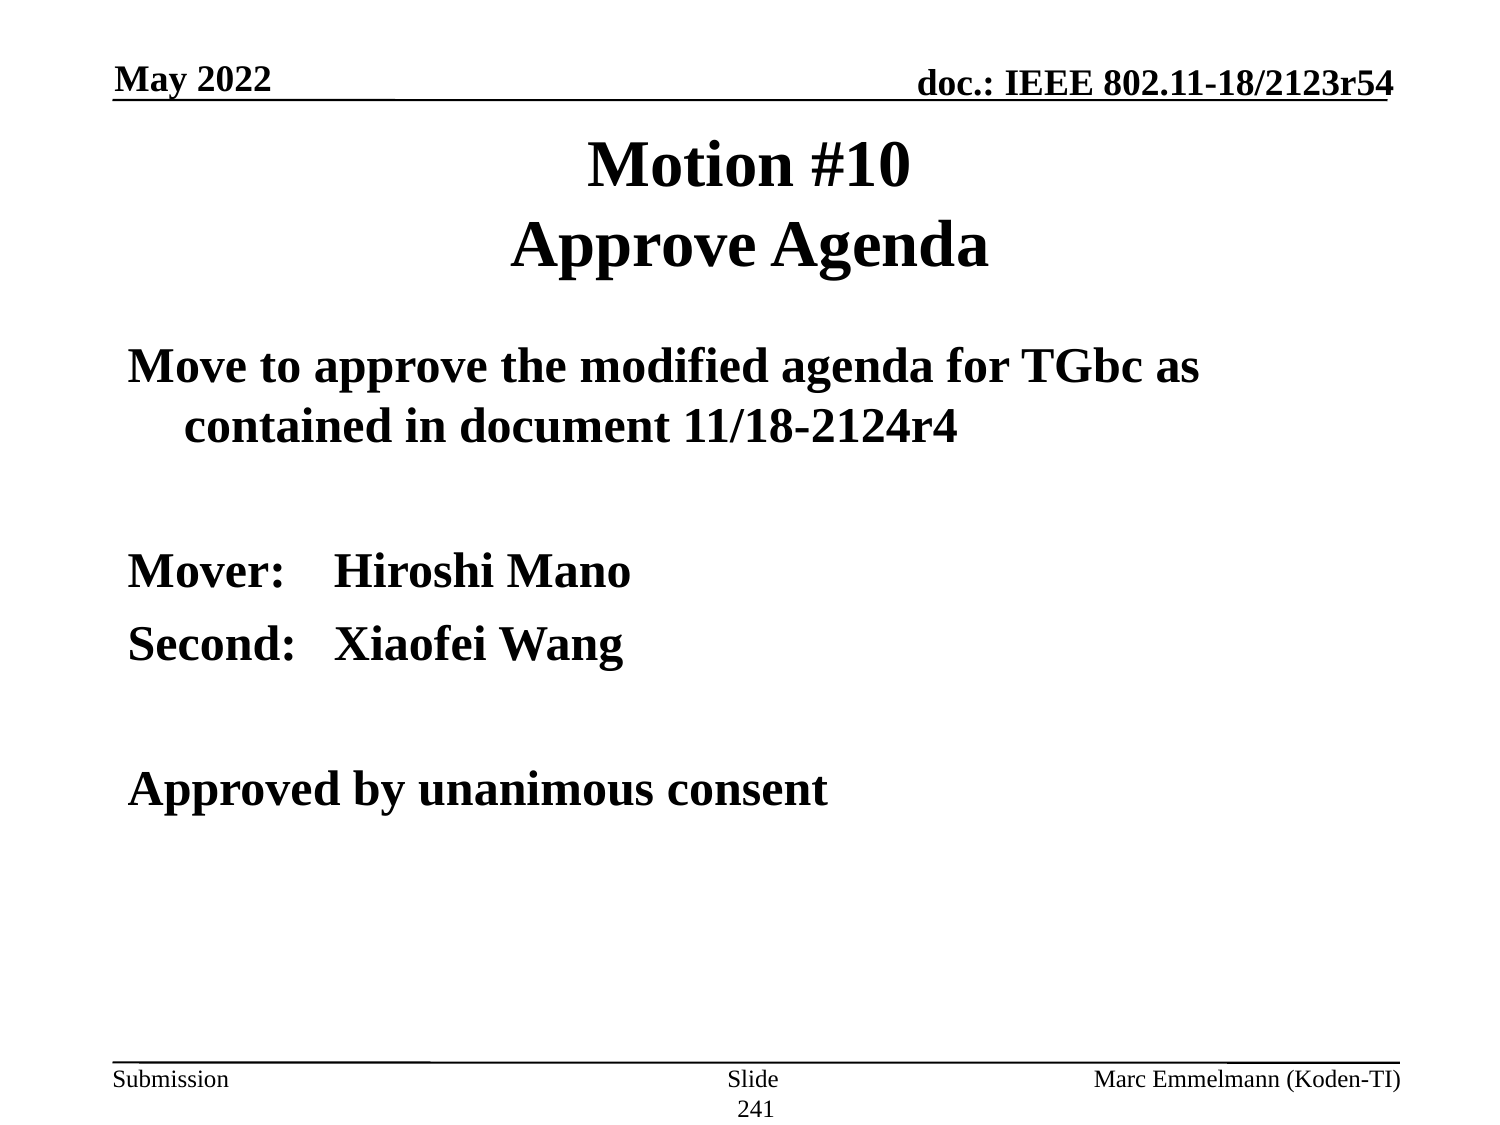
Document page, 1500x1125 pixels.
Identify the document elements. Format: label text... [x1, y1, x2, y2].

title Motion #10 Approve Agenda [112, 112, 1388, 288]
slide_number Slide 241 [712, 1061, 800, 1123]
list Move to approve the modified agenda for TGbc as contained in document 11/18-2124r4 Mover: Hiroshi Mano Second: Xiaofei Wang Approved by unanimous consent [112, 324, 1388, 1000]
footer Marc Emmelmann (Koden-TI) [878, 1061, 1402, 1093]
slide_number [114, 54, 423, 100]
